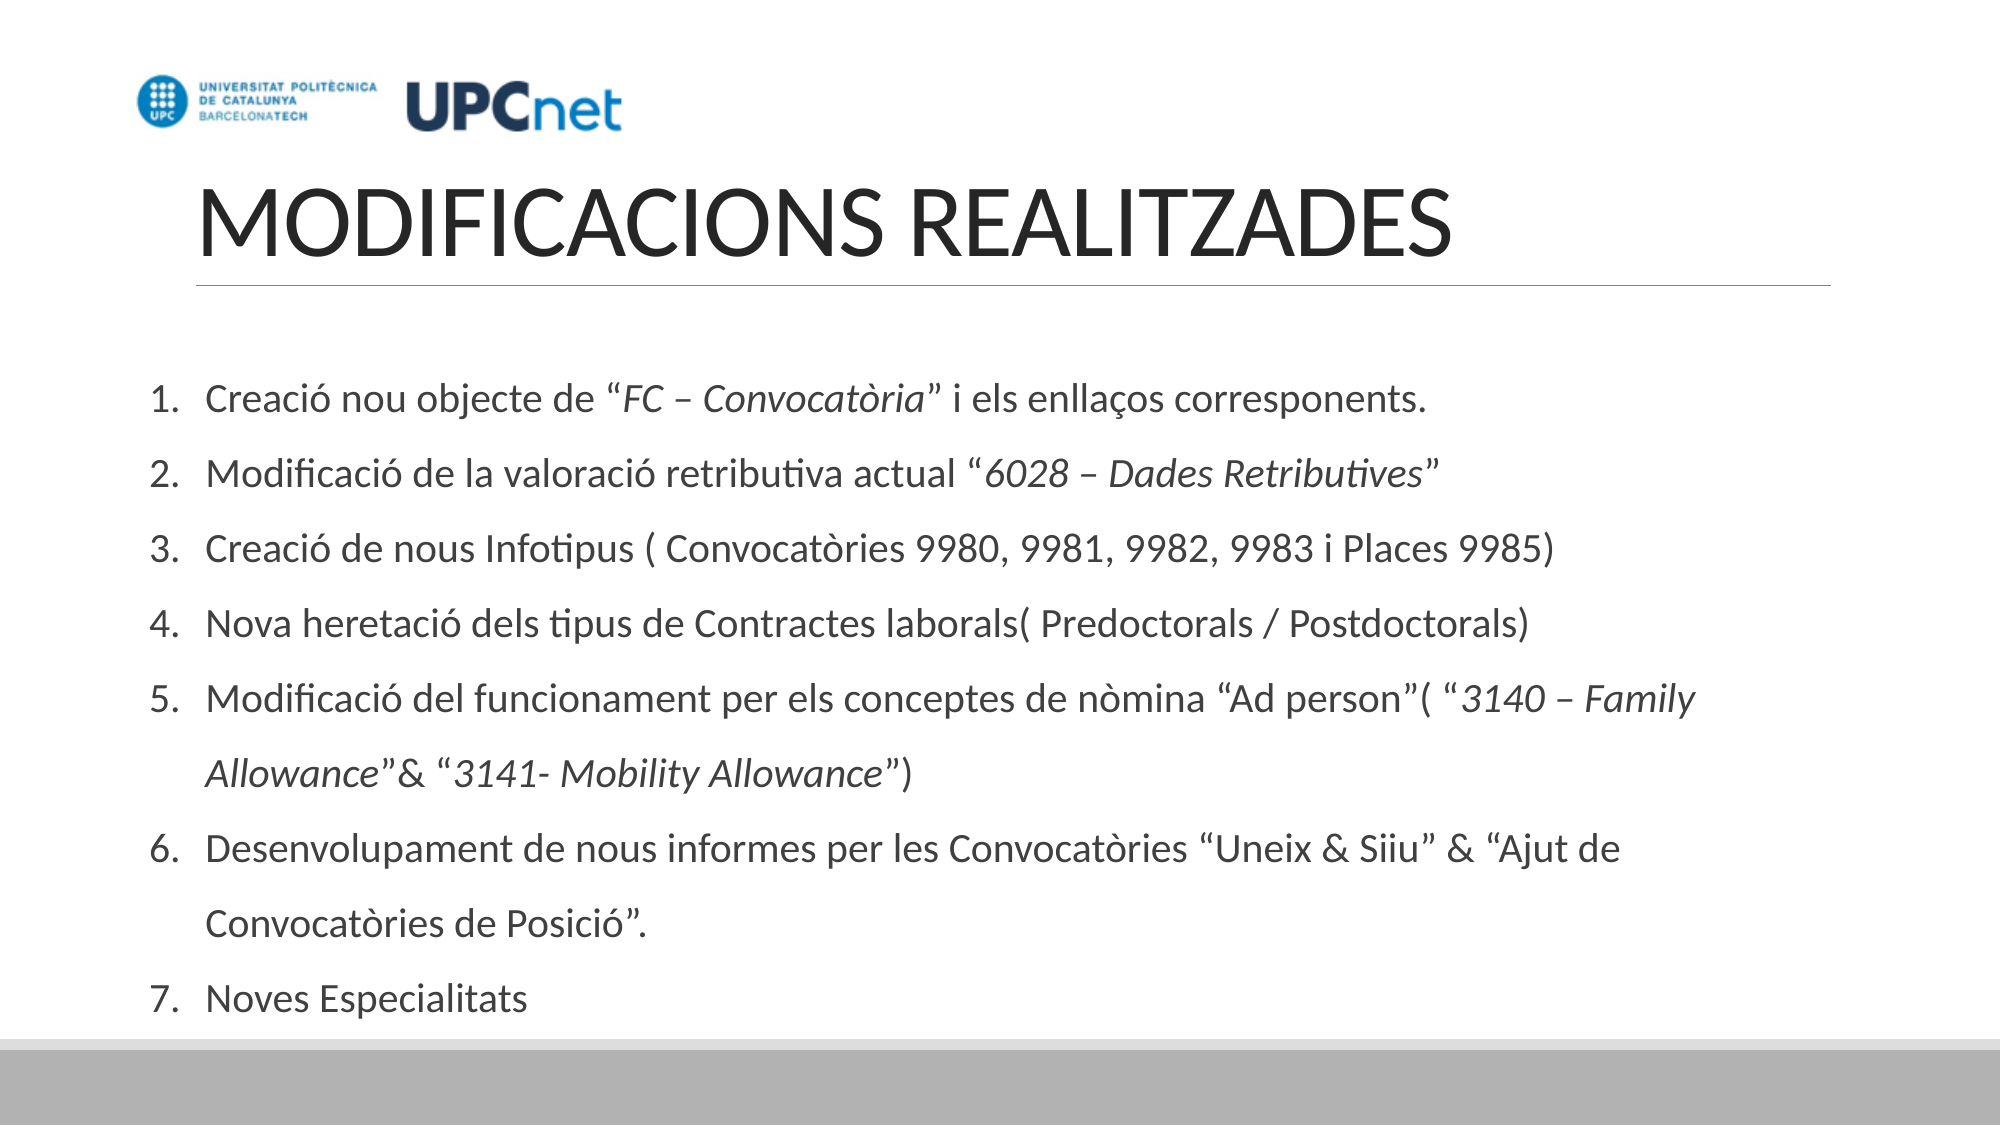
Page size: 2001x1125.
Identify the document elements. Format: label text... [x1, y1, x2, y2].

text_box Creació nou objecte de “FC – Convocatòria” i els enllaços corresponents. Modificació de la valoració retributiva actual “6028 – Dades Retributives” Creació de nous Infotipus ( Convocatòries 9980, 9981, 9982, 9983 i Places 9985) Nova heretació dels tipus de Contractes laborals( Predoctorals / Postdoctorals) Modificació del funcionament per els conceptes de nòmina “Ad person”( “3140 – Family Allowance”& “3141- Mobility Allowance”) Desenvolupament de nous informes per les Convocatòries “Uneix & Siiu” & “Ajut de Convocatòries de Posició”. Noves Especialitats [134, 338, 1843, 1029]
picture [114, 53, 646, 161]
title MODIFICACIONS REALITZADES [180, 47, 1830, 285]
